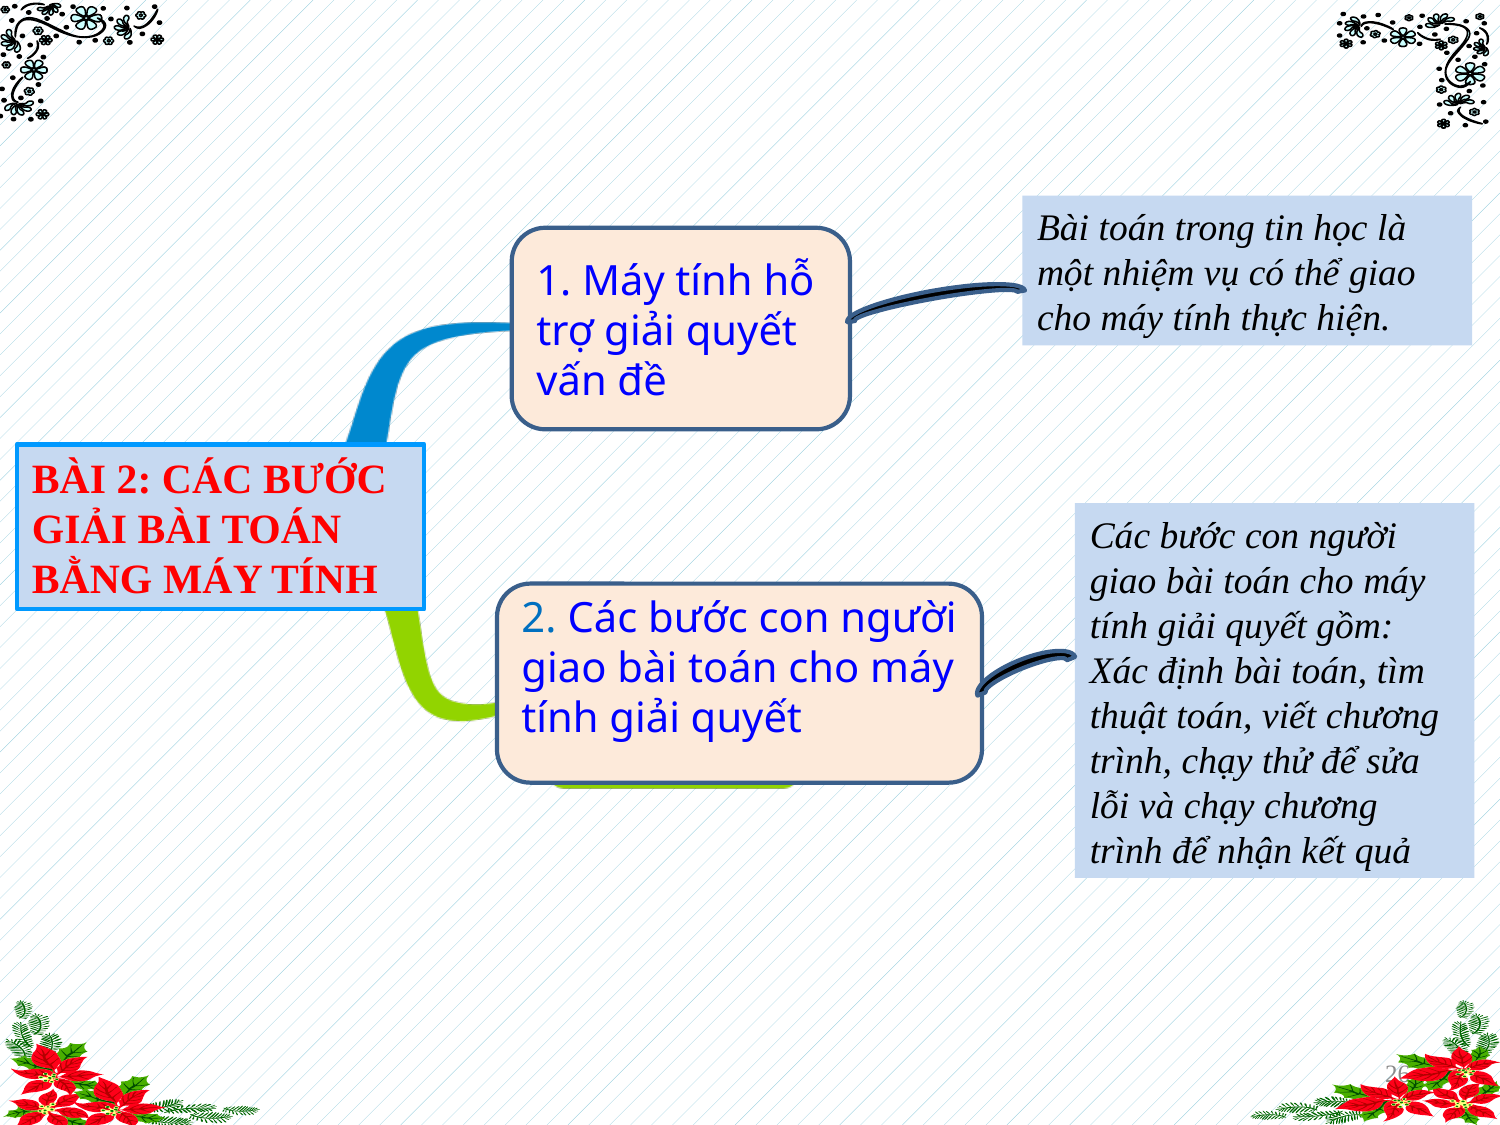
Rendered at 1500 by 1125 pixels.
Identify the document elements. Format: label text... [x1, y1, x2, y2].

picture [66, 936, 197, 1125]
text_box [855, 282, 1027, 324]
text_box [987, 648, 1078, 694]
picture [1249, 999, 1500, 1125]
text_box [303, 227, 851, 530]
text_box Bài toán trong tin học là một nhiệm vụ có thể giao cho máy tính thực hiện. [1022, 195, 1473, 346]
text_box BÀI 2: CÁC BƯỚC GIẢI BÀI TOÁN BẰNG MÁY TÍNH [17, 444, 340, 610]
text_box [21, 0, 140, 146]
text_box Các bước con người giao bài toán cho máy tính giải quyết gồm: Xác định bài toán, tìm thuật toán, viết chương trình, chạy thử để sửa lỗi và chạy chương trình để nhận kết quả [1074, 503, 1475, 878]
slide_number 26 [1074, 1042, 1244, 1103]
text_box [346, 508, 983, 820]
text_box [1337, 12, 1489, 129]
